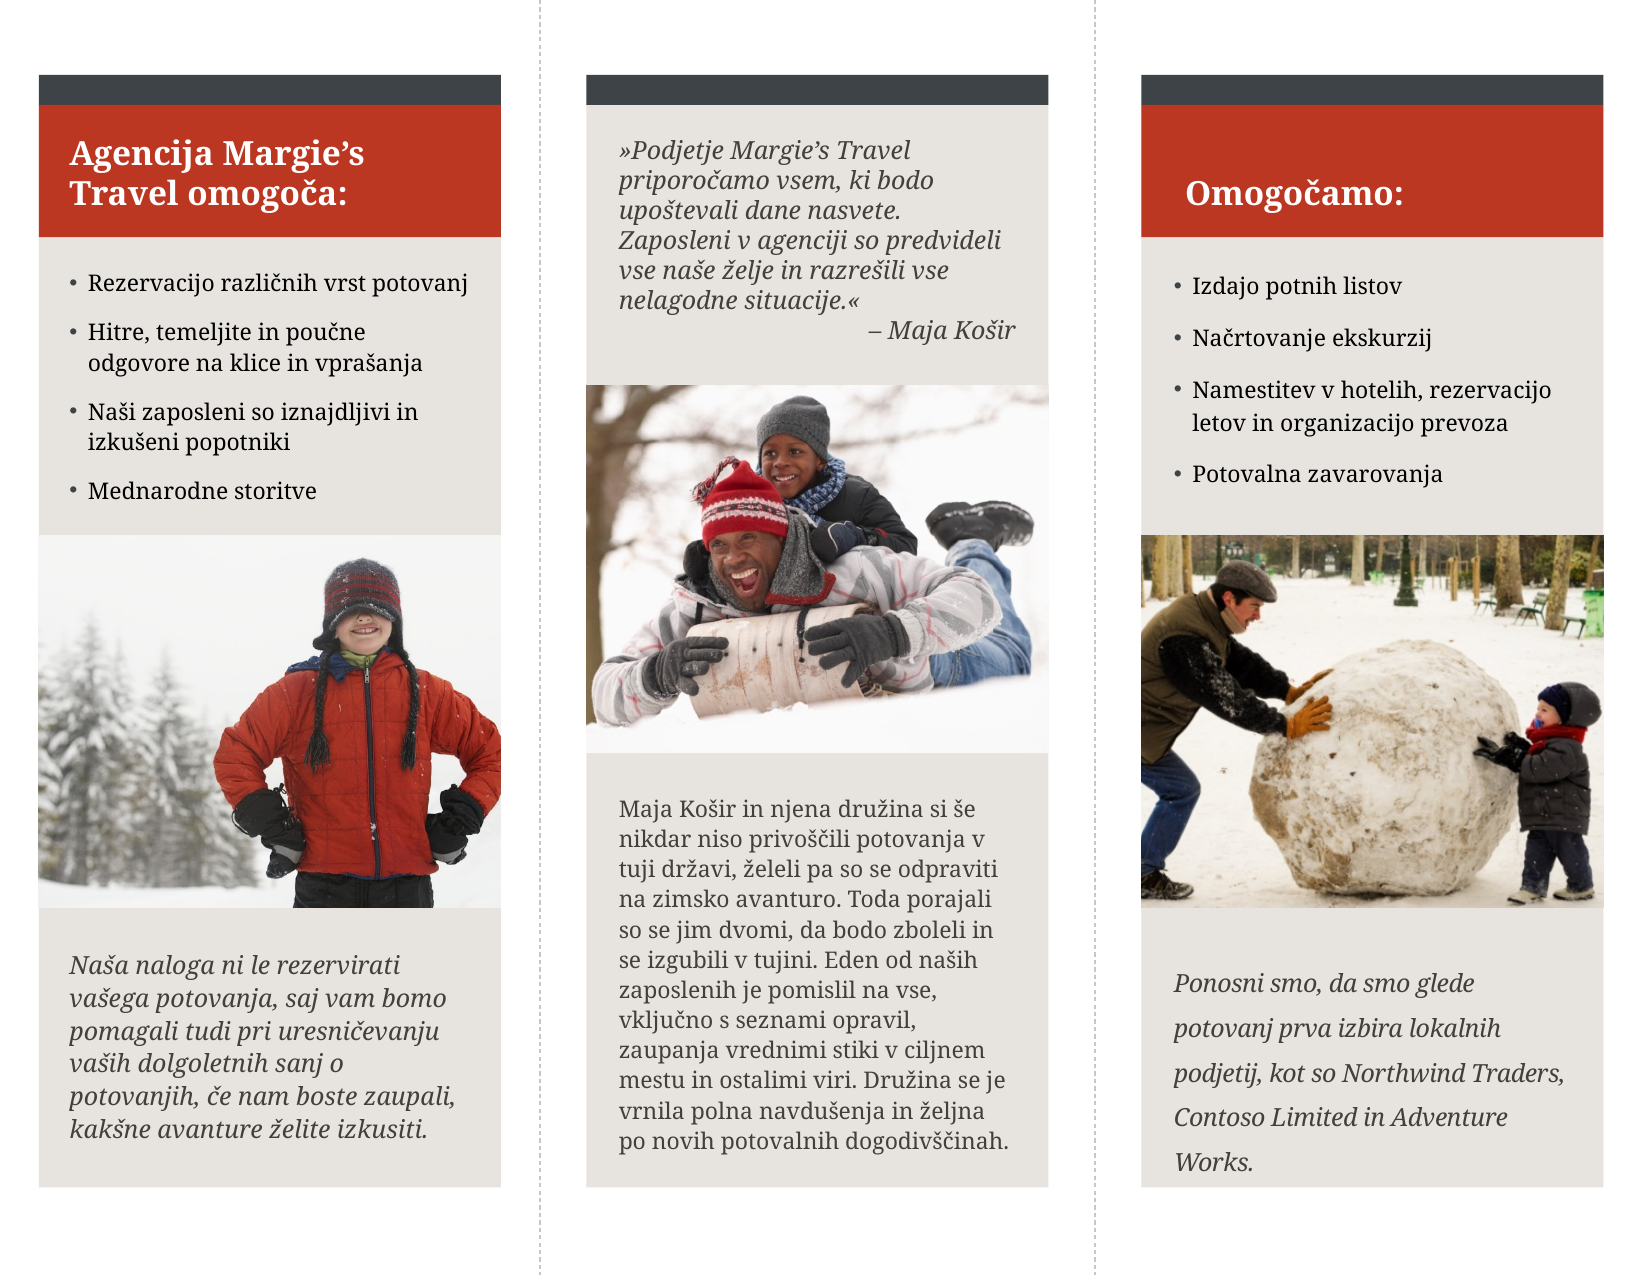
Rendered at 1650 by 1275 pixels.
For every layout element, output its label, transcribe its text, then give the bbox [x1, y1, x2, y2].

list »Podjetje Margie’s Travel priporočamo vsem, ki bodo upoštevali dane nasvete. Zaposleni v agenciji so predvideli vse naše želje in razrešili vse nelagodne situacije.« – Maja Košir [618, 134, 1017, 363]
picture [1141, 535, 1604, 908]
list Ponosni smo, da smo glede potovanj prva izbira lokalnih podjetij, kot so Northwind Traders, Contoso Limited in Adventure Works. [1173, 952, 1572, 1180]
list Rezervacijo različnih vrst potovanj Hitre, temeljite in poučne odgovore na klice in vprašanja Naši zaposleni so iznajdljivi in izkušeni popotniki Mednarodne storitve [69, 266, 471, 535]
list Agencija Margie’s Travel omogoča: [69, 114, 471, 212]
list Izdajo potnih listov Načrtovanje ekskurzij Namestitev v hotelih, rezervacijo letov in organizacijo prevoza Potovalna zavarovanja [1173, 266, 1572, 511]
list Omogočamo: [1185, 114, 1560, 212]
list Naša naloga ni le rezervirati vašega potovanja, saj vam bomo pomagali tudi pri uresničevanju vaših dolgoletnih sanj o potovanjih, če nam boste zaupali, kakšne avanture želite izkusiti. [69, 946, 471, 1154]
list Maja Košir in njena družina si še nikdar niso privoščili potovanja v tuji državi, želeli pa so se odpraviti na zimsko avanturo. Toda porajali so se jim dvomi, da bodo zboleli in se izgubili v tujini. Eden od naših zaposlenih je pomislil na vse, vključno s seznami opravil, zaupanja vrednimi stiki v ciljnem mestu in ostalimi viri. Družina se je vrnila polna navdušenja in željna po novih potovalnih dogodivščinah. [618, 791, 1017, 1147]
picture [586, 385, 1049, 753]
picture [38, 535, 501, 908]
